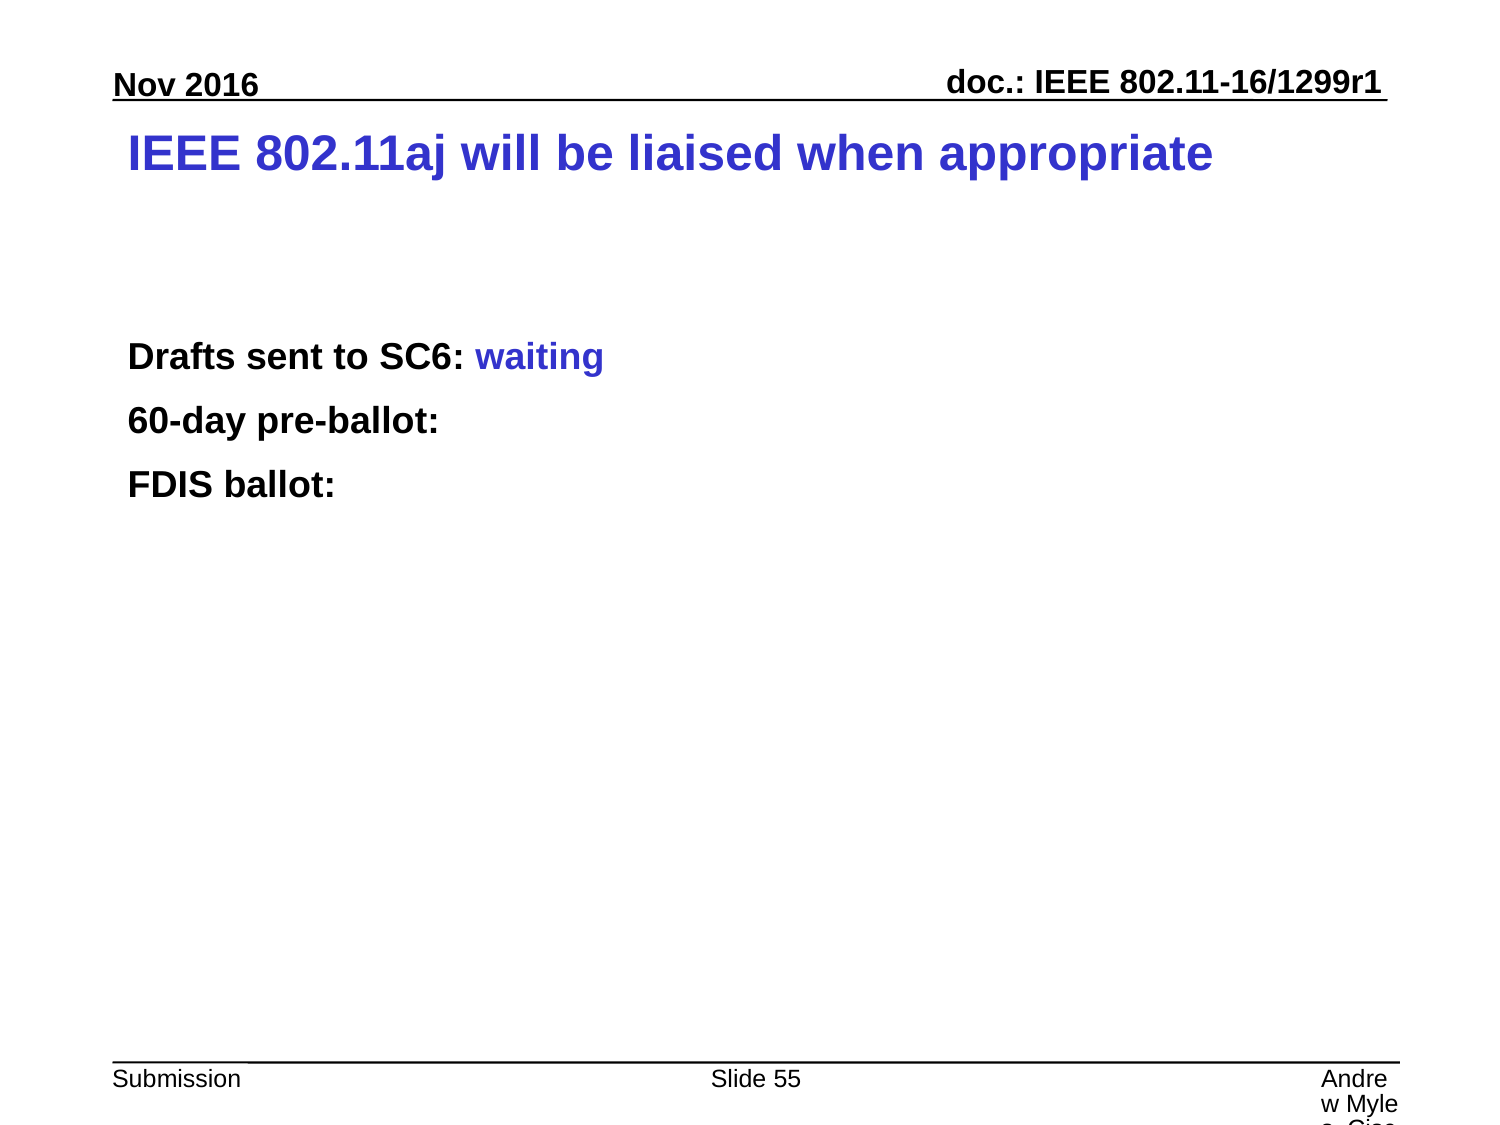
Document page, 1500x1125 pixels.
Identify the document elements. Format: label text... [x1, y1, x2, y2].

list Drafts sent to SC6: waiting 60-day pre-ballot: FDIS ballot: [112, 324, 1388, 1000]
footer Andrew Myles, Cisco [1320, 1061, 1402, 1093]
title IEEE 802.11aj will be liaised when appropriate [112, 112, 1388, 288]
slide_number Slide 55 [709, 1061, 803, 1093]
